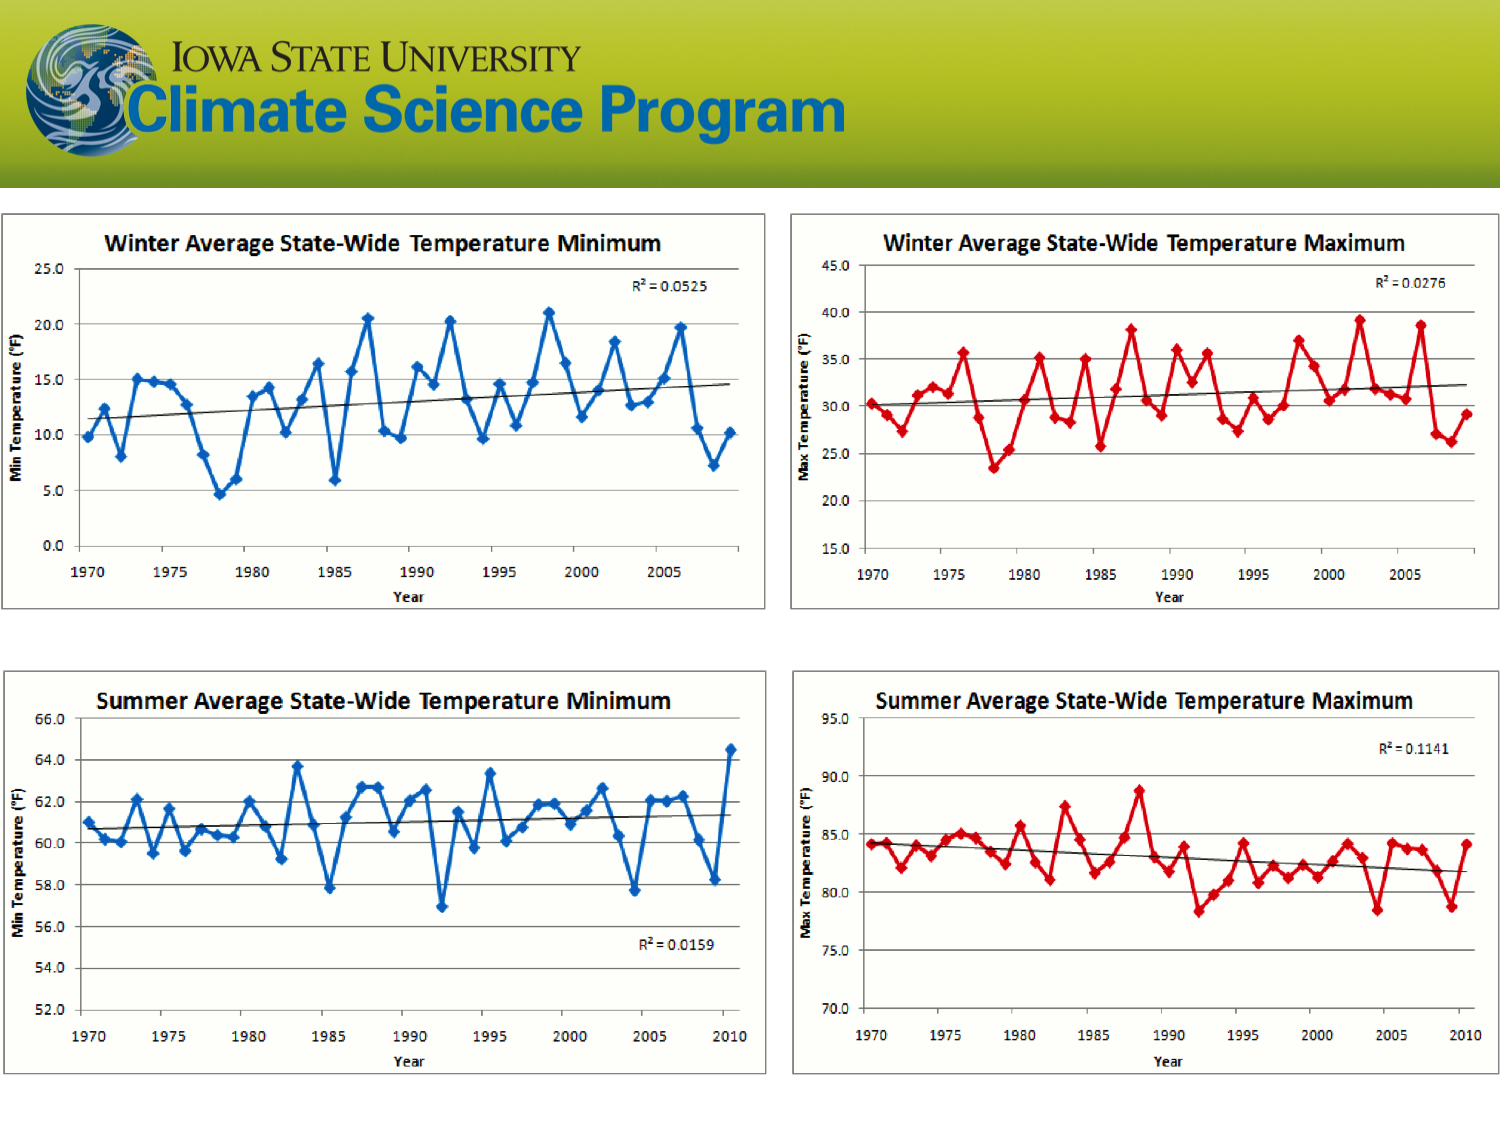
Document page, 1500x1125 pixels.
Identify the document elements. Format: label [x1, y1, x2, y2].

text_box [1, 669, 767, 1075]
picture [0, 0, 1500, 188]
text_box [789, 212, 1500, 610]
text_box [791, 669, 1500, 1075]
text_box [0, 212, 766, 610]
